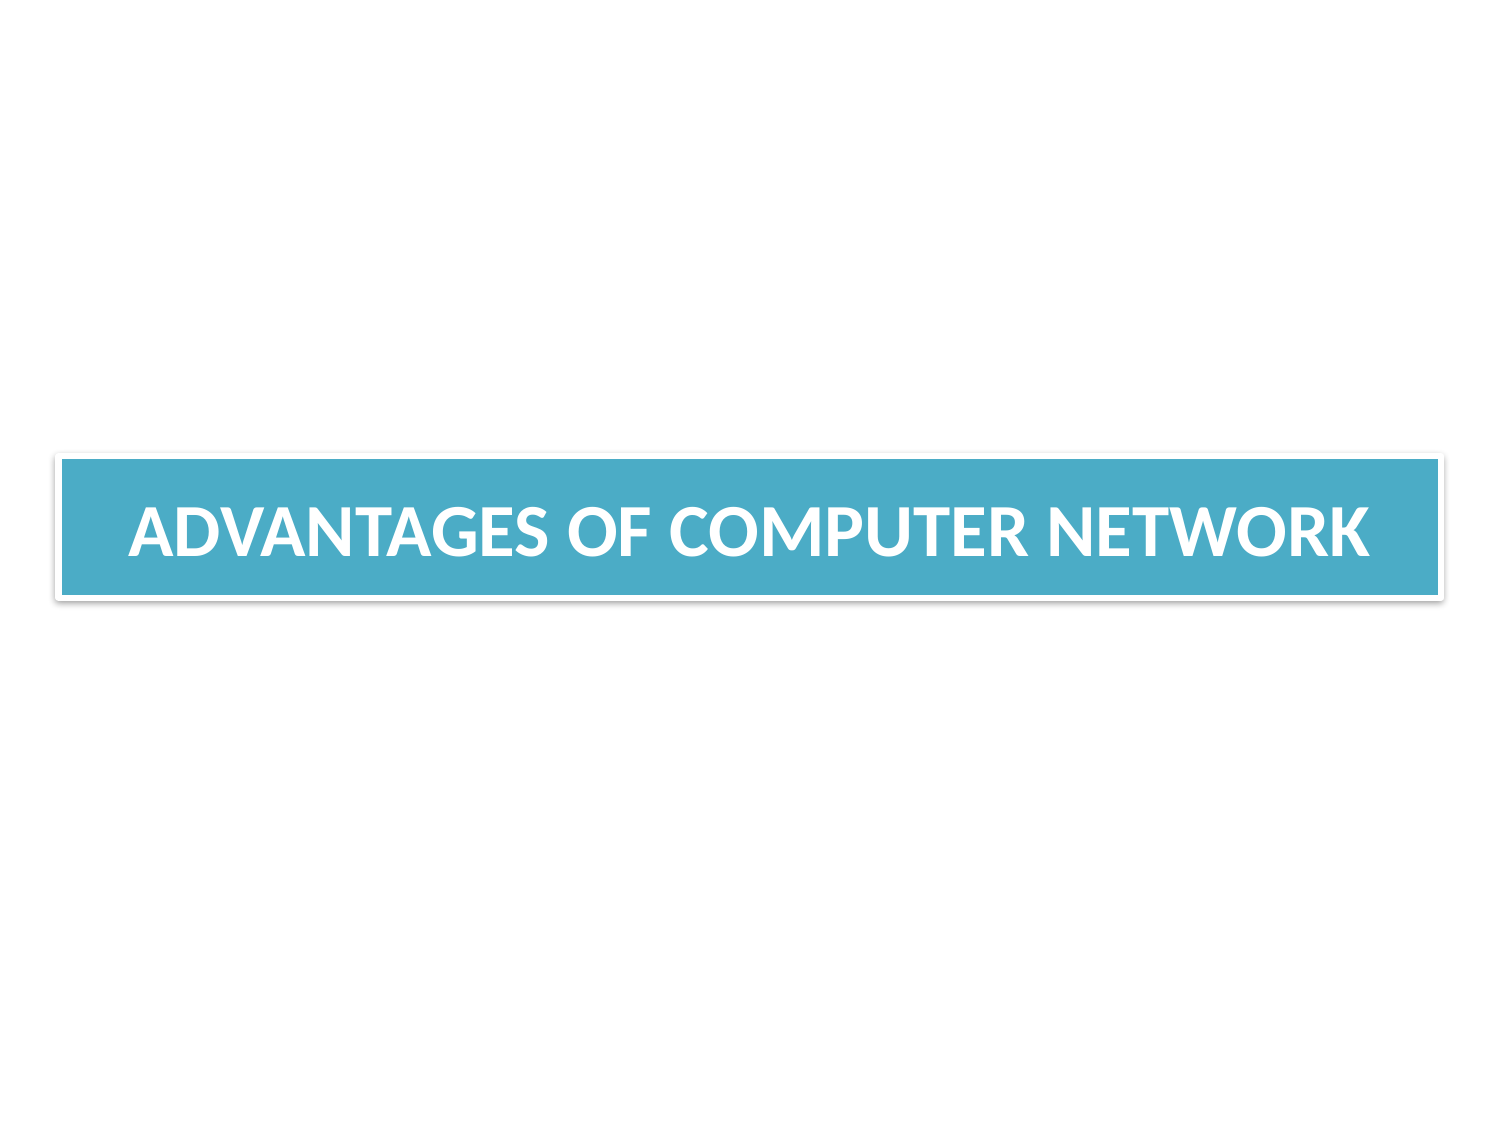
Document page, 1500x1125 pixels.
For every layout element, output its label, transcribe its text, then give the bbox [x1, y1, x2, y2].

title ADVANTAGES OF COMPUTER NETWORK [55, 453, 1444, 601]
